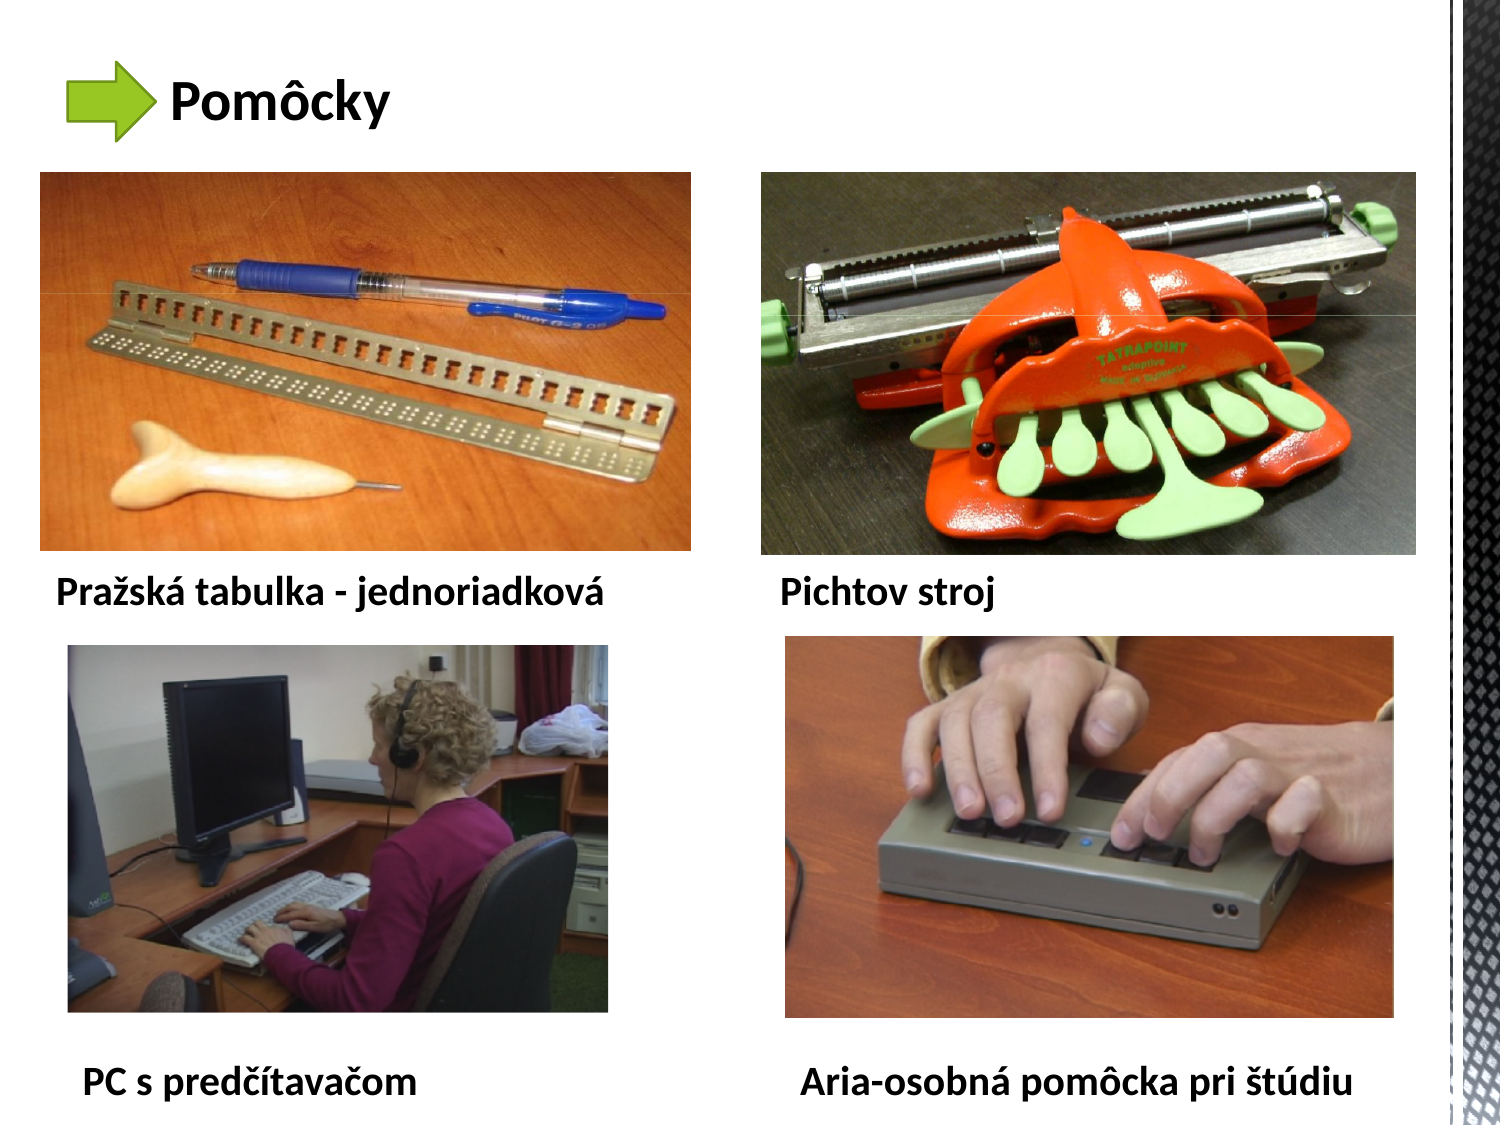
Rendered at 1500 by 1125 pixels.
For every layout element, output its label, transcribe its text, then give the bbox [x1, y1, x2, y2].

text_box Pražská tabulka - jednoriadková [41, 557, 691, 621]
picture [761, 172, 1416, 556]
text_box Pomôcky [155, 54, 416, 140]
picture [67, 644, 609, 1014]
picture [785, 636, 1395, 1019]
text_box PC s predčítavačom [67, 1046, 479, 1112]
text_box Aria-osobná pomôcka pri štúdiu [785, 1046, 1394, 1112]
picture [1447, 0, 1500, 1125]
picture [39, 172, 692, 551]
text_box Pichtov stroj [765, 563, 1144, 621]
text_box [66, 60, 157, 143]
